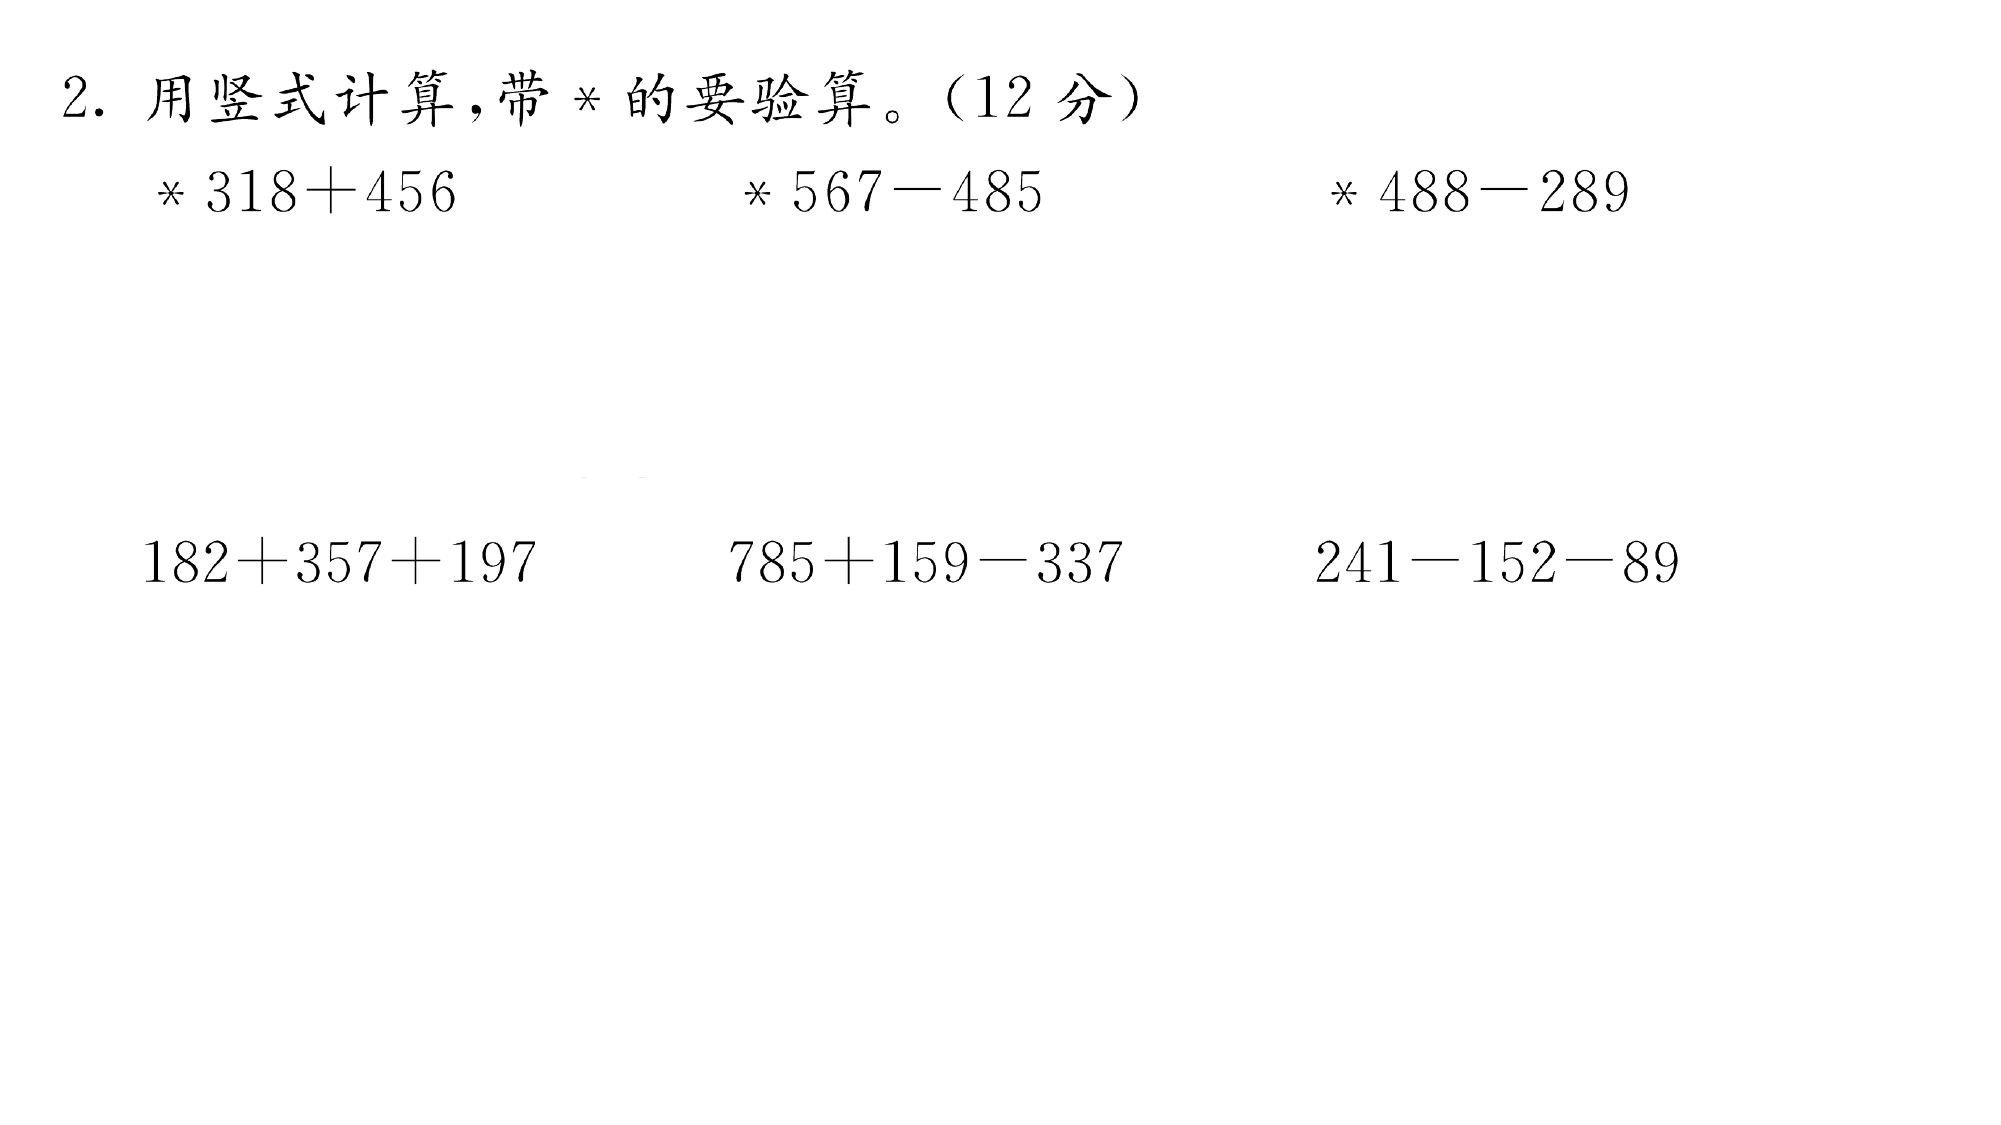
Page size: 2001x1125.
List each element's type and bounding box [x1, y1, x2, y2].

picture [58, 58, 1949, 894]
